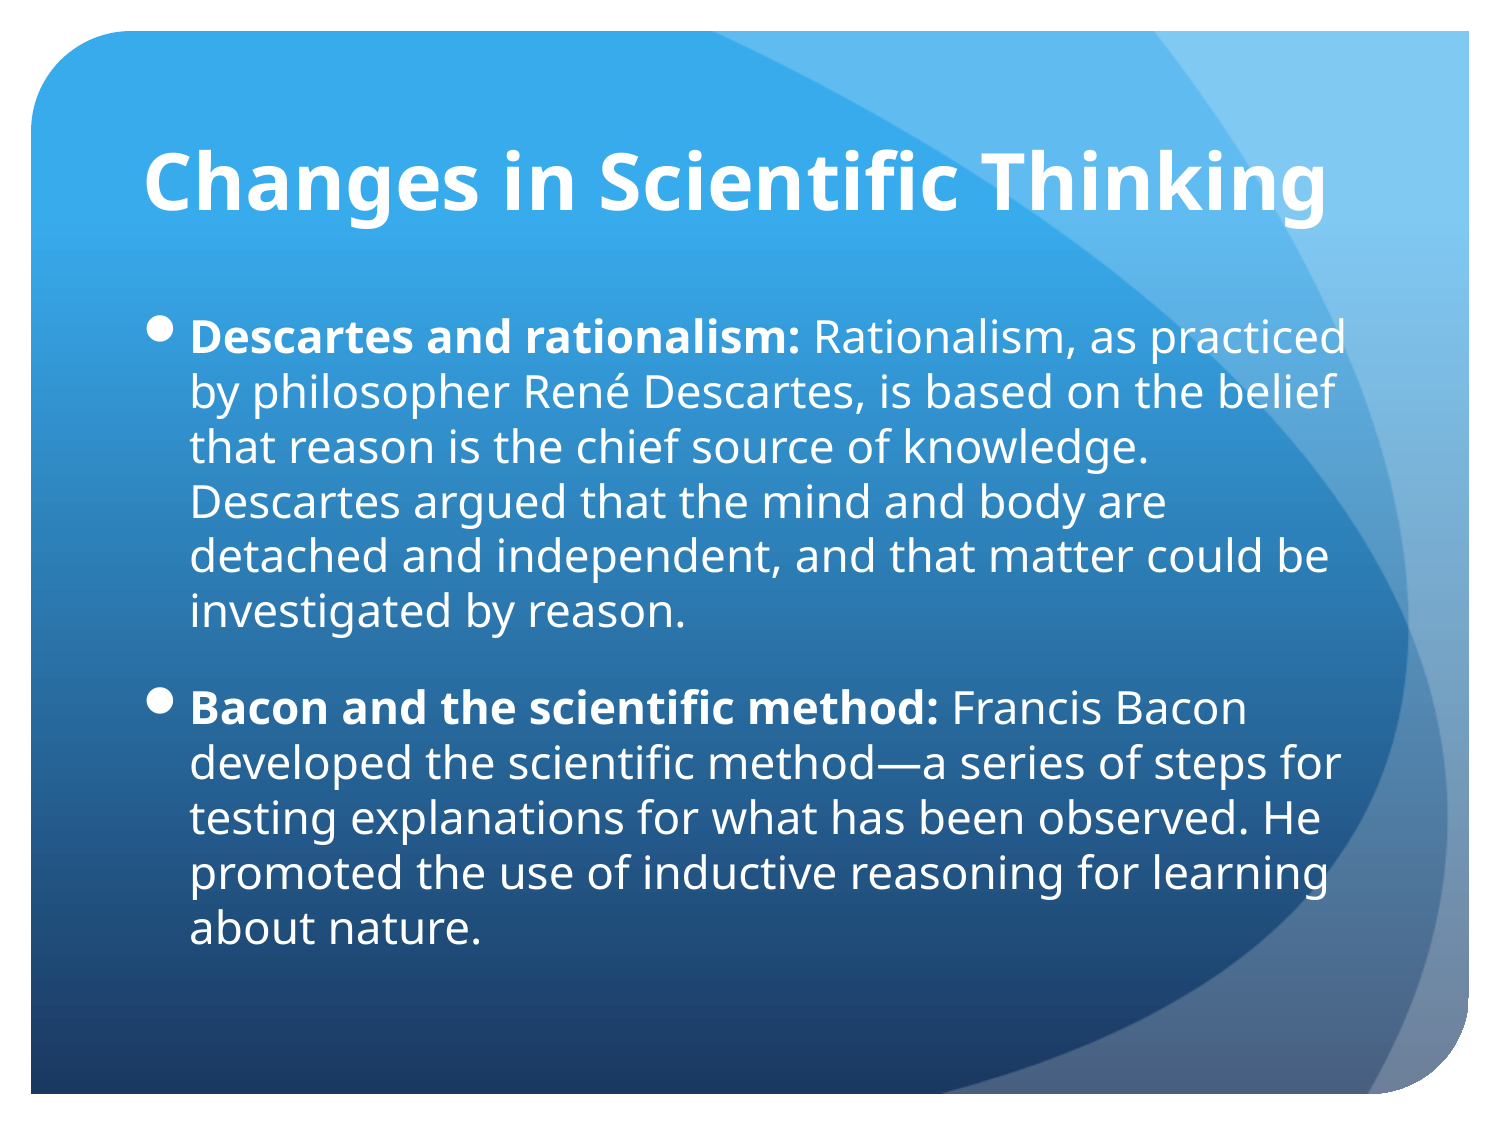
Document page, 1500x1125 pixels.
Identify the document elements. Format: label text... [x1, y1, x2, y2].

picture [24, 30, 1473, 1094]
title Changes in Scientific Thinking [127, 62, 1372, 234]
list Descartes and rationalism: Rationalism, as practiced by philosopher René Descartes, is based on the belief that reason is the chief source of knowledge. Descartes argued that the mind and body are detached and independent, and that matter could be investigated by reason. Bacon and the scientific method: Francis Bacon developed the scientific method—a series of steps for testing explanations for what has been observed. He promoted the use of inductive reasoning for learning about nature. [127, 299, 1372, 991]
